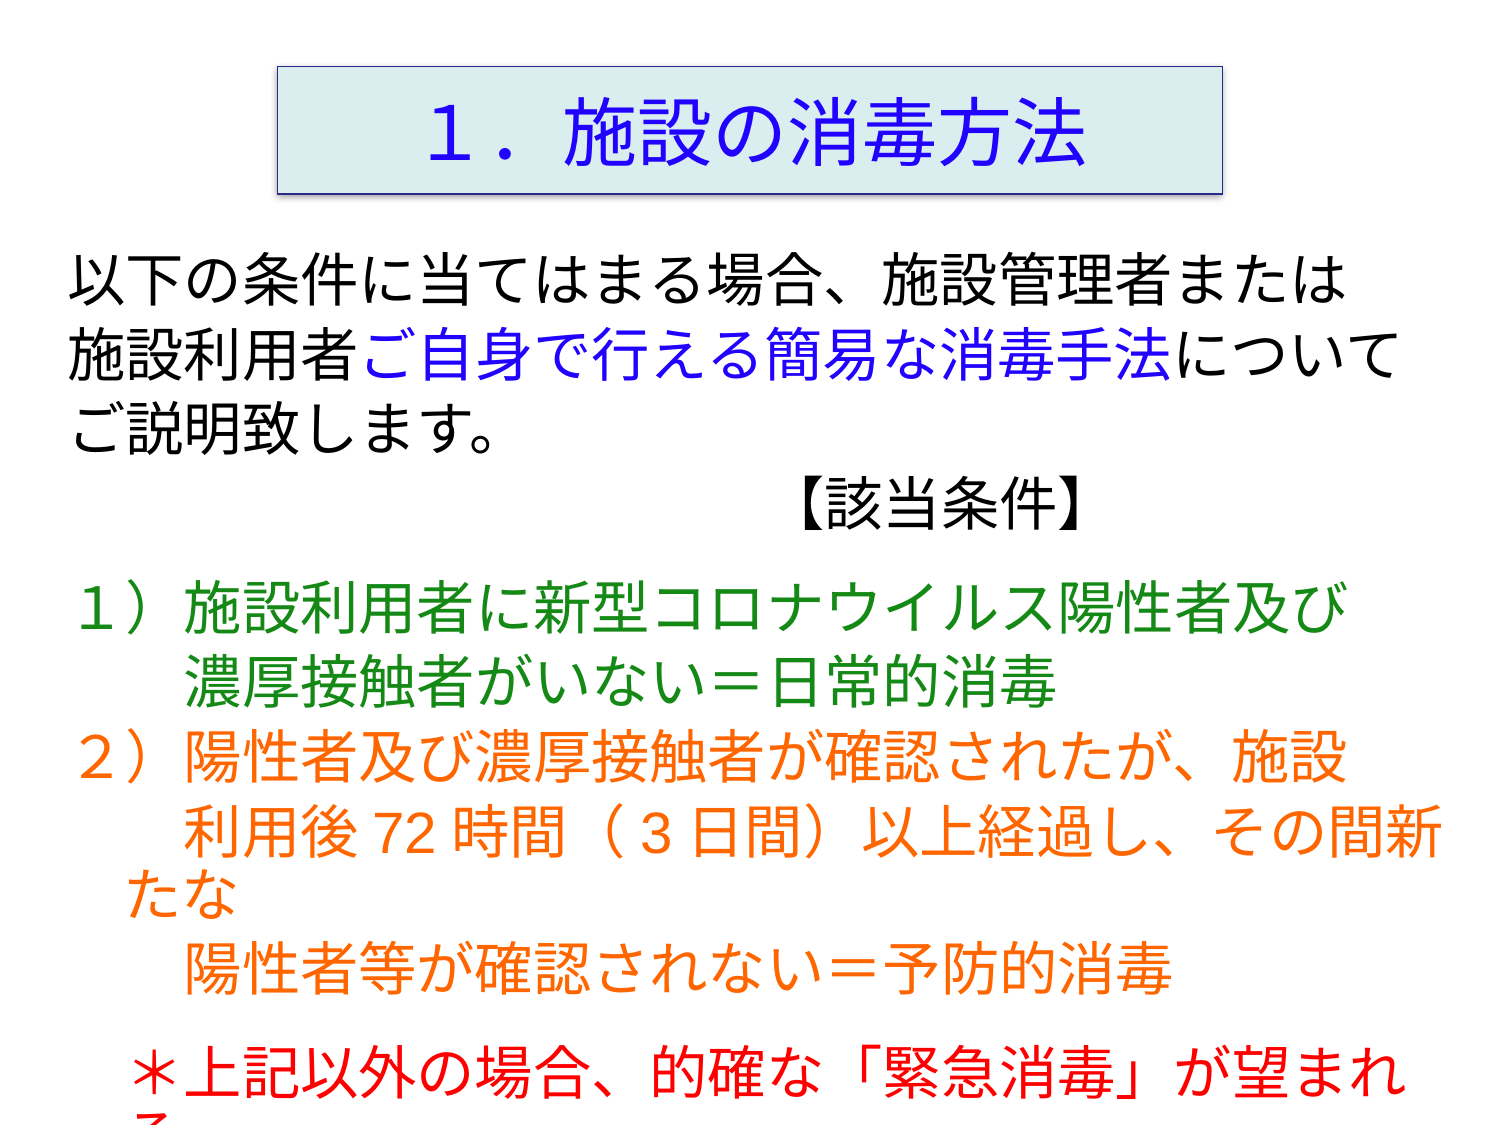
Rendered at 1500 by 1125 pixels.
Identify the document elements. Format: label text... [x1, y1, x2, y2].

list 以下の条件に当てはまる場合、施設管理者または 施設利用者ご自身で行える簡易な消毒手法について ご説明致します。 【該当条件】 １）施設利用者に新型コロナウイルス陽性者及び 濃厚接触者がいない＝日常的消毒 ２）陽性者及び濃厚接触者が確認されたが、施設 利用後72時間（3日間）以上経過し、その間新たな 陽性者等が確認されない＝予防的消毒 ＊上記以外の場合、的確な「緊急消毒」が望まれる [51, 243, 1471, 1107]
title １．施設の消毒方法 [277, 66, 1223, 195]
